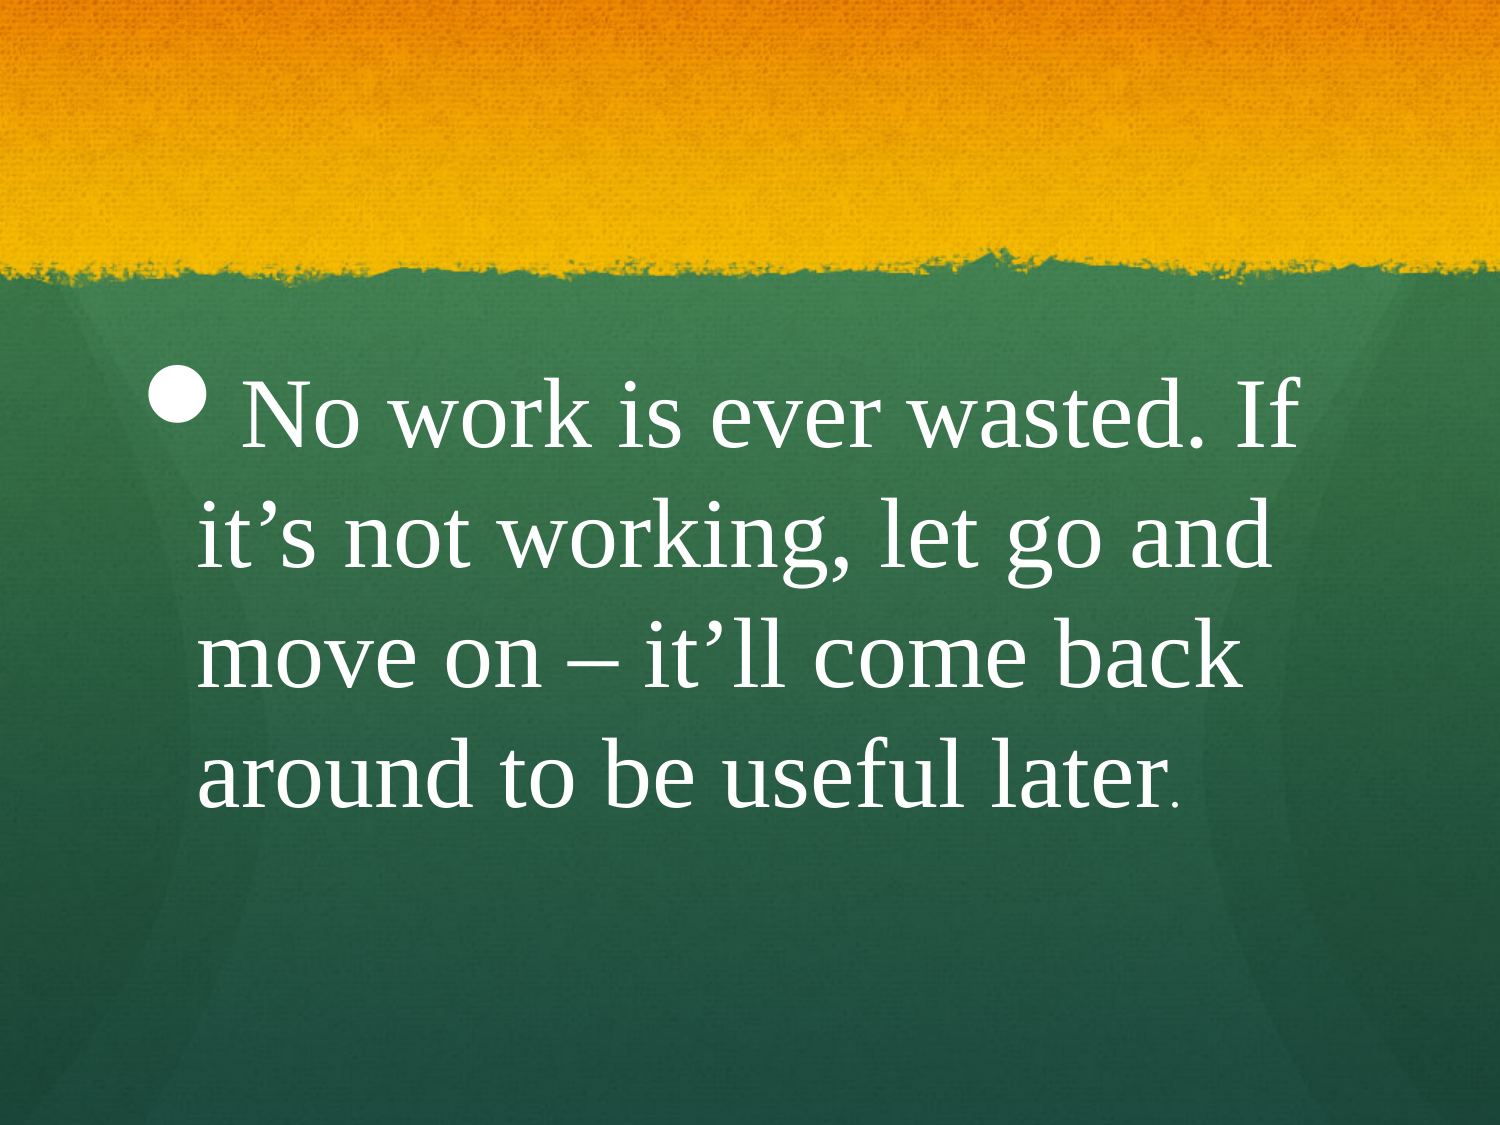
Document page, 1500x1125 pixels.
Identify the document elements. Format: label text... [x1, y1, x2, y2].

picture [0, 0, 1500, 1125]
list No work is ever wasted. If it’s not working, let go and move on – it’ll come back around to be useful later. [125, 339, 1375, 1026]
